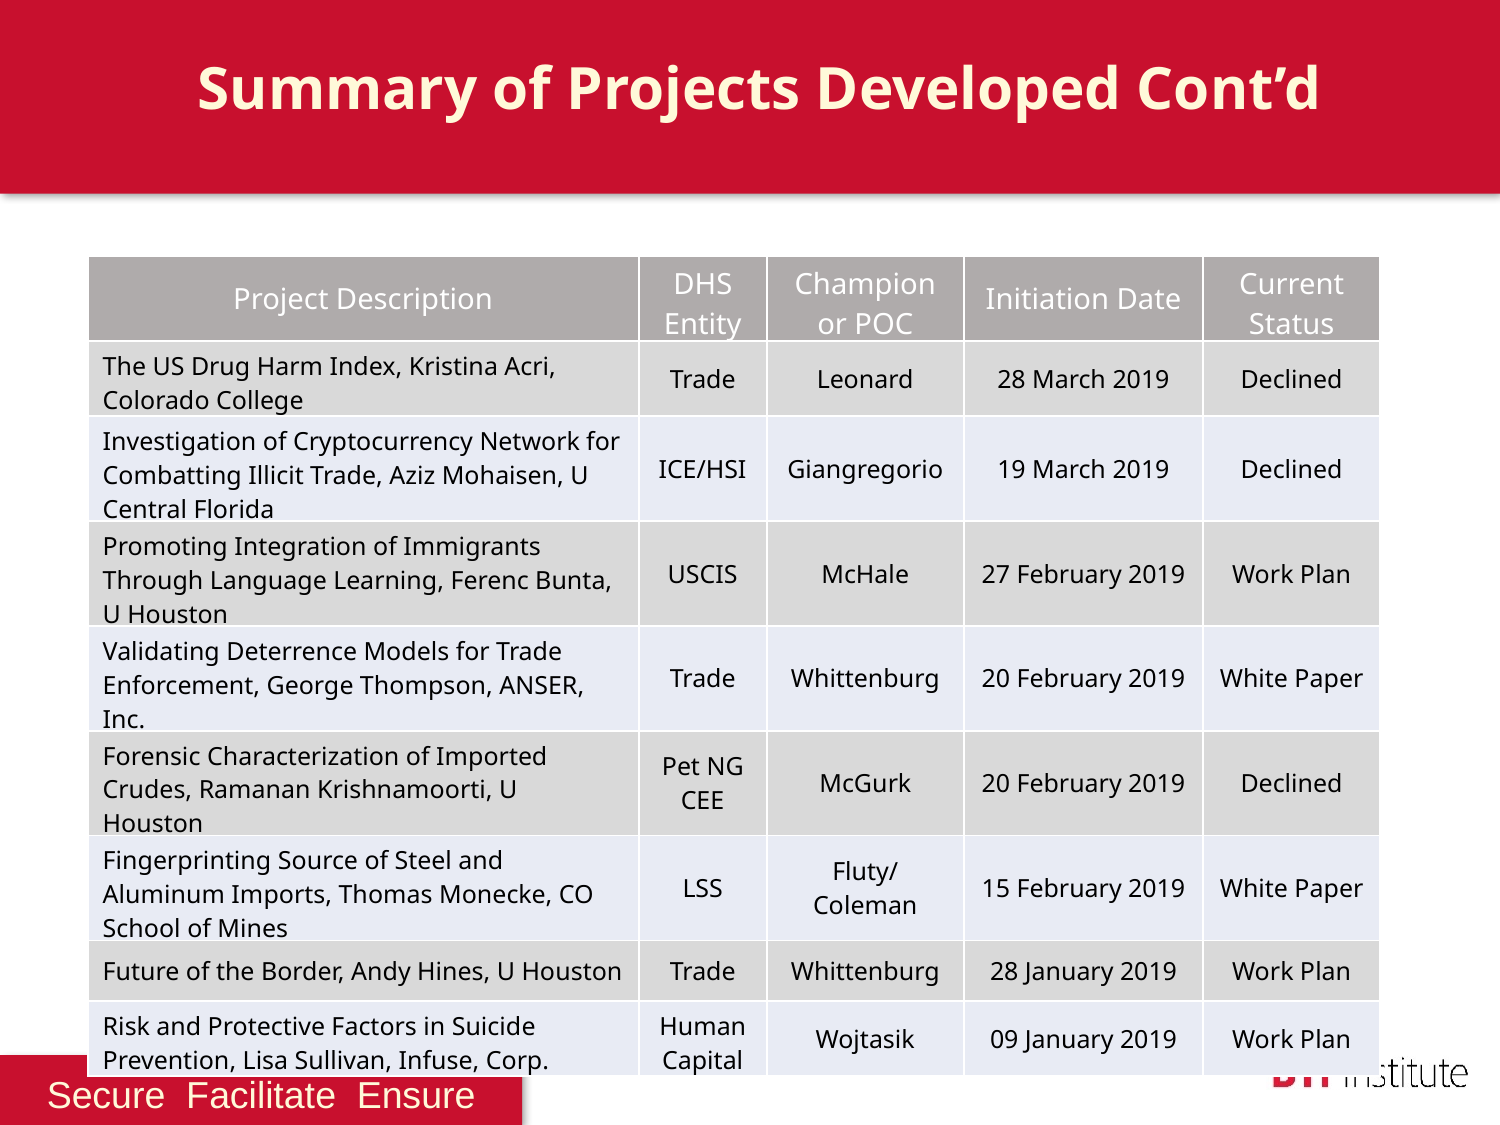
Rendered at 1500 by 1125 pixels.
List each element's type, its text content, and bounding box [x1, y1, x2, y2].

table_cell Leonard [768, 342, 963, 415]
table_cell Giangregorio [768, 417, 963, 520]
table_header Current Status [1204, 257, 1379, 340]
table_cell McGurk [768, 732, 963, 835]
table_cell Trade [640, 342, 766, 415]
table_cell Pet NG CEE [640, 732, 766, 835]
table_cell 20 February 2019 [965, 627, 1202, 730]
table_cell LSS [640, 836, 766, 940]
table_cell 28 March 2019 [965, 342, 1202, 415]
table_cell Fingerprinting Source of Steel and Aluminum Imports, Thomas Monecke, CO School of Mines [89, 836, 638, 940]
table_cell Investigation of Cryptocurrency Network for Combatting Illicit Trade, Aziz Mohaisen, U Central Florida [89, 417, 638, 520]
table_cell Work Plan [1204, 941, 1379, 1000]
table_cell Human Capital [640, 1002, 766, 1075]
table_cell Work Plan [1204, 522, 1379, 625]
table_cell Declined [1204, 417, 1379, 520]
table_cell Promoting Integration of Immigrants Through Language Learning, Ferenc Bunta, U Houston [89, 522, 638, 625]
table_cell White Paper [1204, 836, 1379, 940]
table_cell The US Drug Harm Index, Kristina Acri, Colorado College [89, 342, 638, 415]
table_cell Trade [640, 941, 766, 1000]
table_cell Work Plan [1204, 1002, 1379, 1075]
table_cell Validating Deterrence Models for Trade Enforcement, George Thompson, ANSER, Inc. [89, 627, 638, 730]
table_header Initiation Date [965, 257, 1202, 340]
table_cell 09 January 2019 [965, 1002, 1202, 1075]
table_cell Whittenburg [768, 941, 963, 1000]
table_cell 15 February 2019 [965, 836, 1202, 940]
table_cell White Paper [1204, 627, 1379, 730]
table_header Champion or POC [768, 257, 963, 340]
table_cell Declined [1204, 342, 1379, 415]
table_header DHS Entity [640, 257, 766, 340]
table_cell Declined [1204, 732, 1379, 835]
table_cell Whittenburg [768, 627, 963, 730]
table_cell USCIS [640, 522, 766, 625]
table_cell McHale [768, 522, 963, 625]
table_header Project Description [89, 257, 638, 340]
table_cell 19 March 2019 [965, 417, 1202, 520]
table_cell 20 February 2019 [965, 732, 1202, 835]
table_cell Trade [640, 627, 766, 730]
table_cell ICE/HSI [640, 417, 766, 520]
table_cell 27 February 2019 [965, 522, 1202, 625]
table_cell 28 January 2019 [965, 941, 1202, 1000]
table_cell Future of the Border, Andy Hines, U Houston [89, 941, 638, 1000]
picture [1266, 1055, 1473, 1090]
table_cell Forensic Characterization of Imported Crudes, Ramanan Krishnamoorti, U Houston [89, 732, 638, 835]
table_cell Risk and Protective Factors in Suicide Prevention, Lisa Sullivan, Infuse, Corp. [89, 1002, 638, 1075]
table_cell Fluty/Coleman [768, 836, 963, 940]
text_box Summary of Projects Developed Cont’d [151, 44, 1352, 129]
table_cell Wojtasik [768, 1002, 963, 1075]
